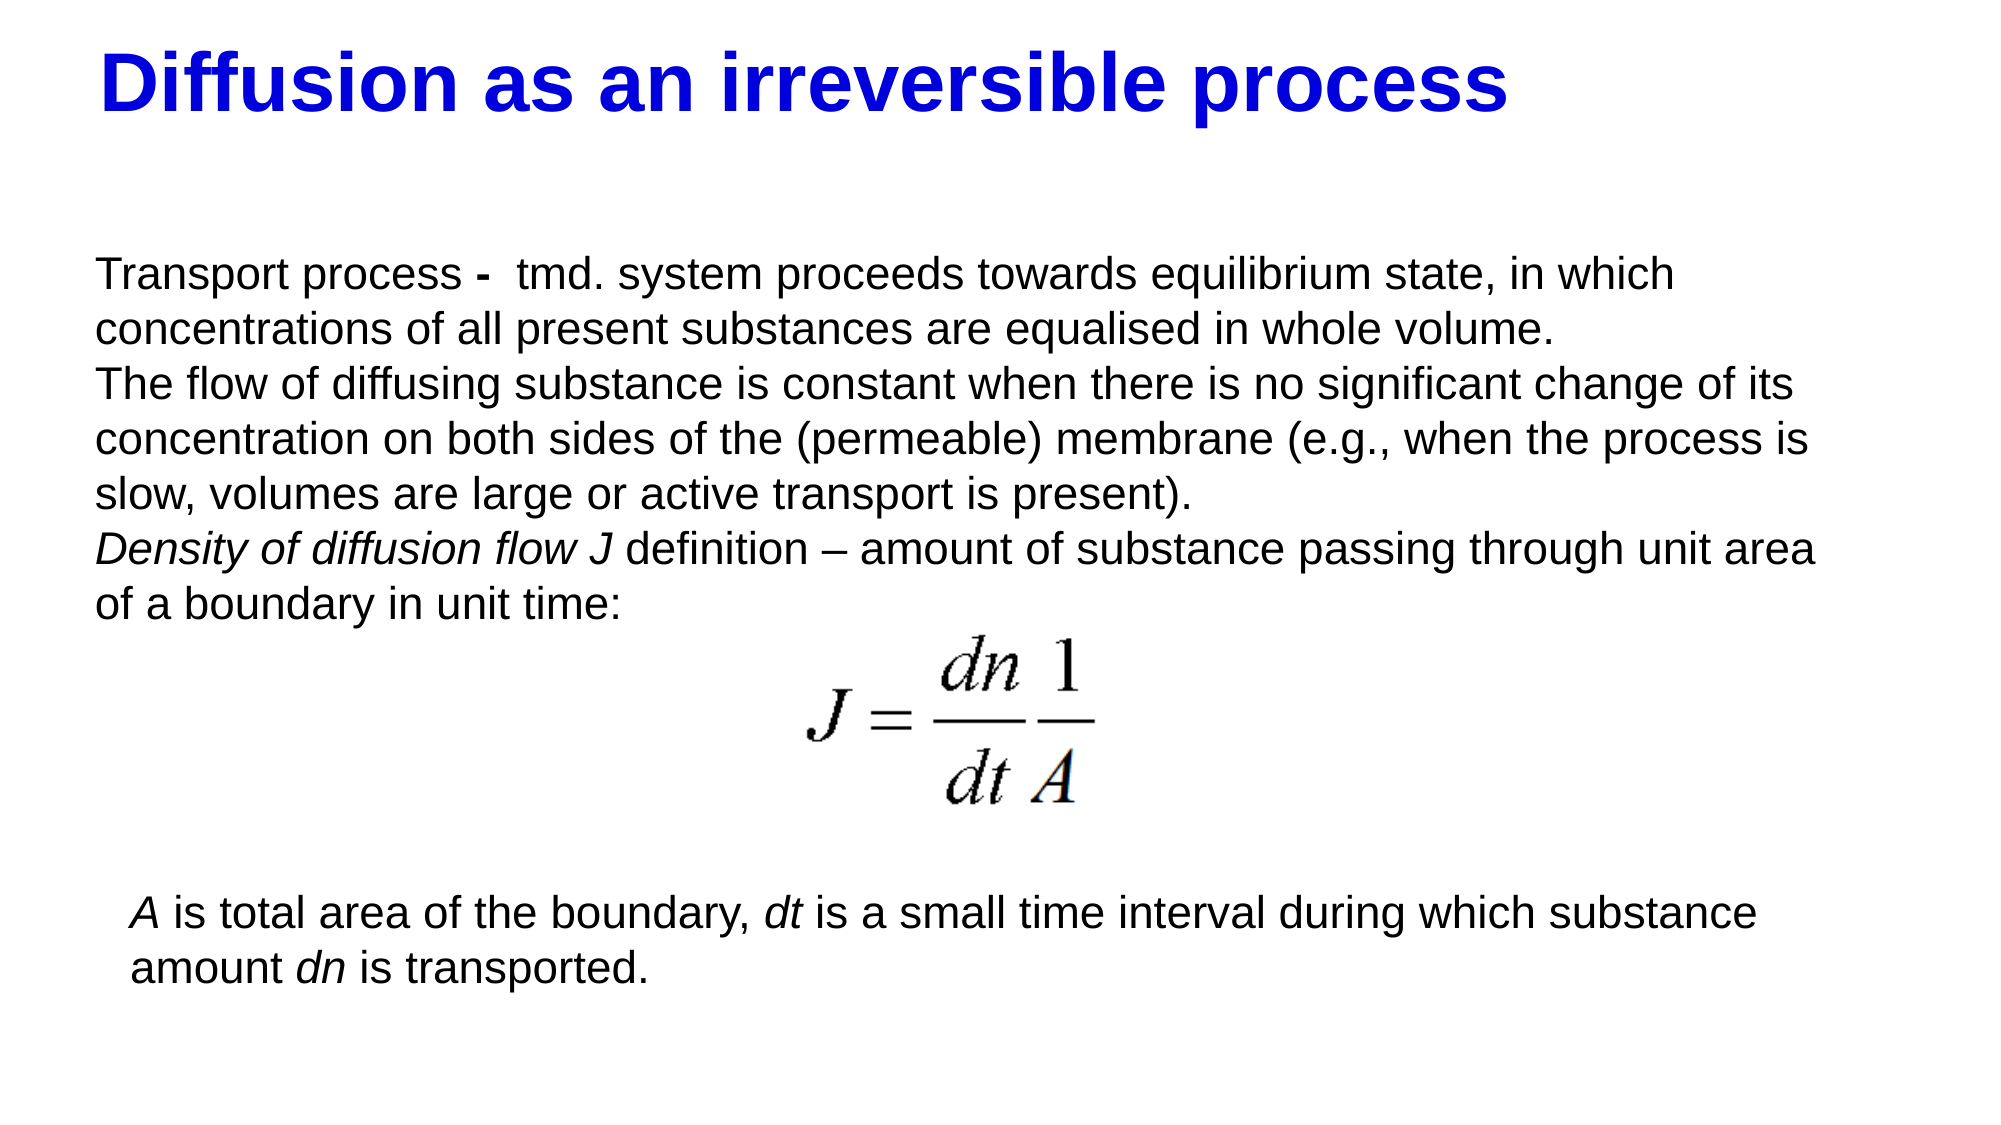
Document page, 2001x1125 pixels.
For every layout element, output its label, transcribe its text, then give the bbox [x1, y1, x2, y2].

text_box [794, 610, 1118, 823]
text_box A is total area of the boundary, dt is a small time interval during which substance amount dn is transported. [115, 875, 1821, 1000]
title Diffusion as an irreversible process [99, 45, 1594, 169]
list Transport process - tmd. system proceeds towards equilibrium state, in which concentrations of all present substances are equalised in whole volume. The flow of diffusing substance is constant when there is no significant change of its concentration on both sides of the (permeable) membrane (e.g., when the process is slow, volumes are large or active transport is present). Density of diffusion flow J definition – amount of substance passing through unit area of a boundary in unit time: [94, 243, 1861, 693]
